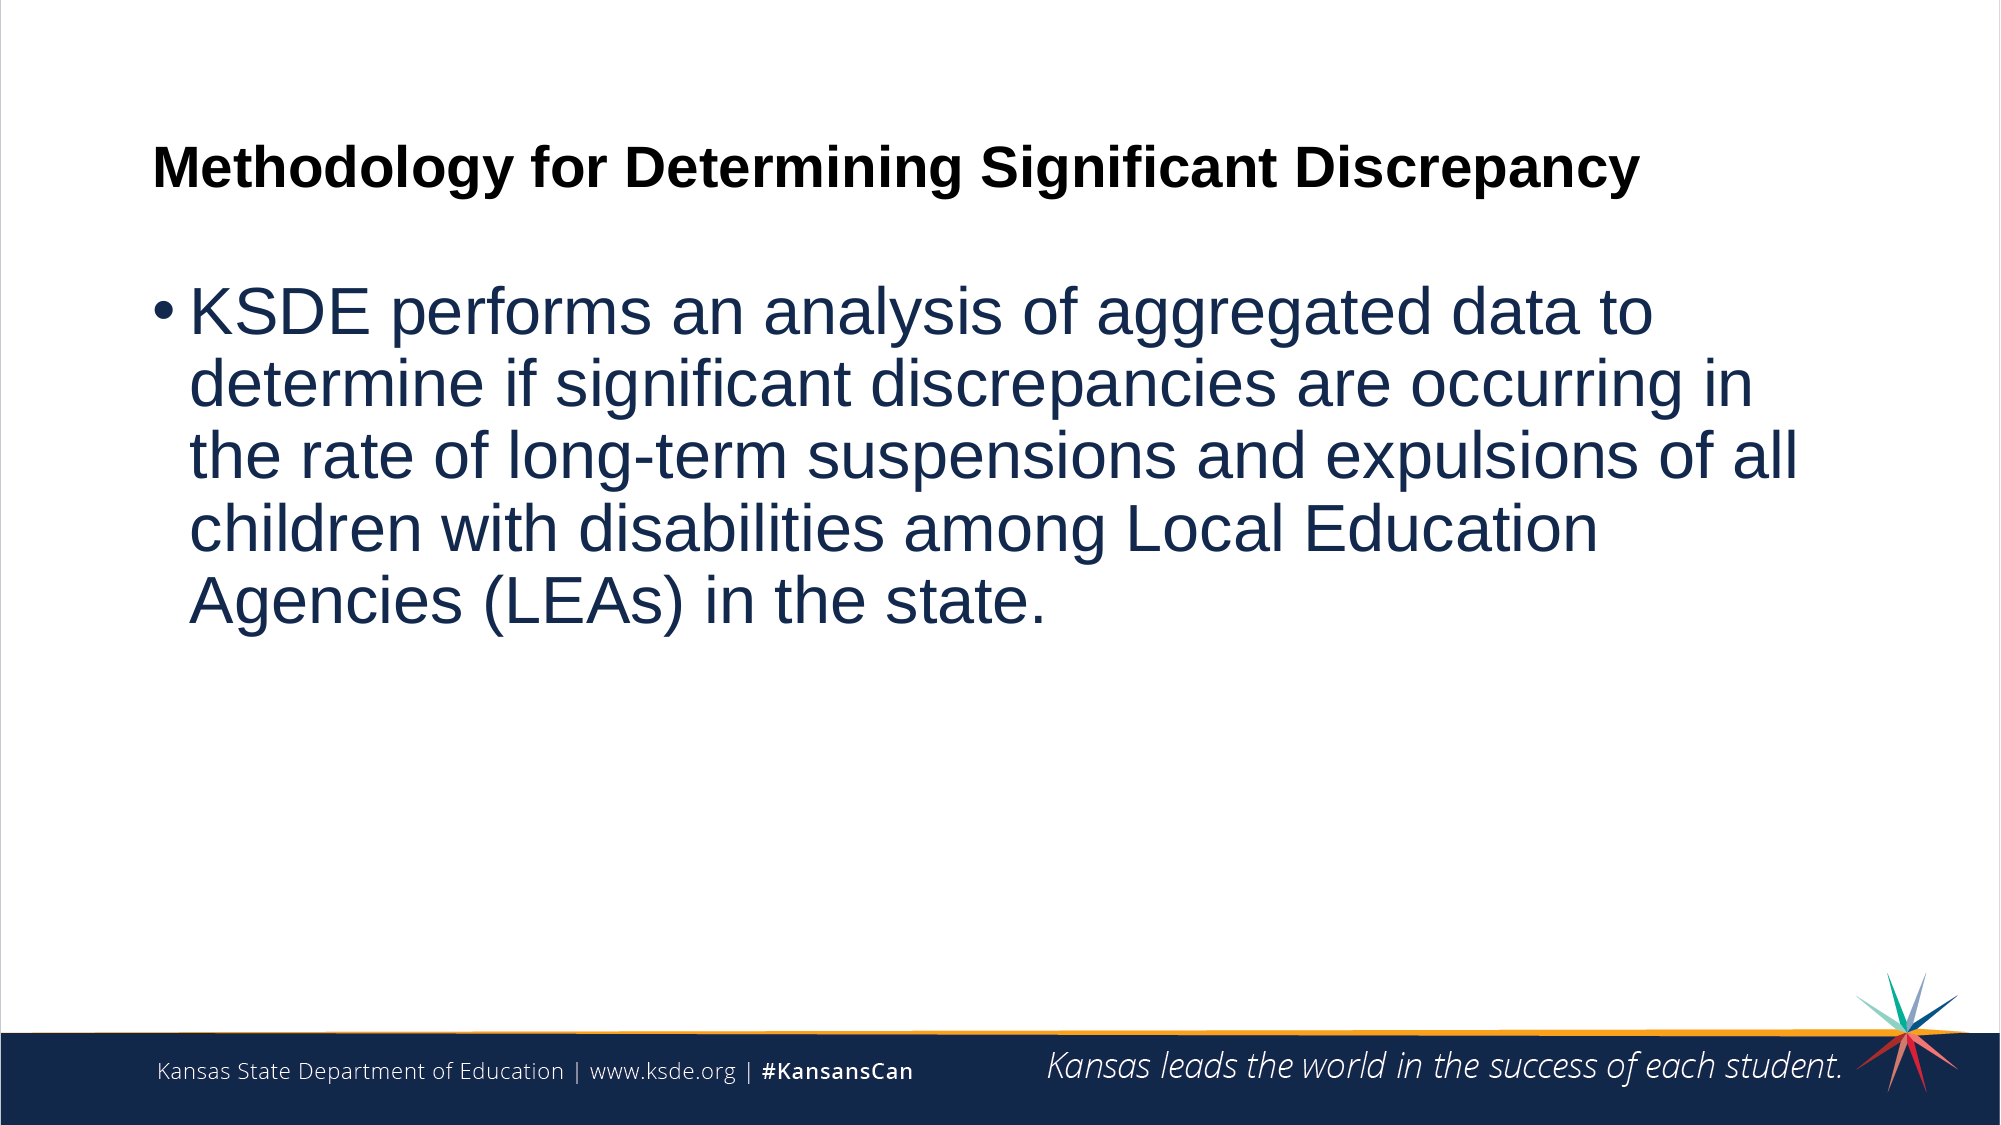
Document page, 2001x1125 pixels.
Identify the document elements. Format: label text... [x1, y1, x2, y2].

title Methodology for Determining Significant Discrepancy [137, 59, 1863, 278]
picture [0, 0, 2000, 1125]
list KSDE performs an analysis of aggregated data to determine if significant discrepancies are occurring in the rate of long-term suspensions and expulsions of all children with disabilities among Local Education Agencies (LEAs) in the state. [137, 278, 1863, 1014]
